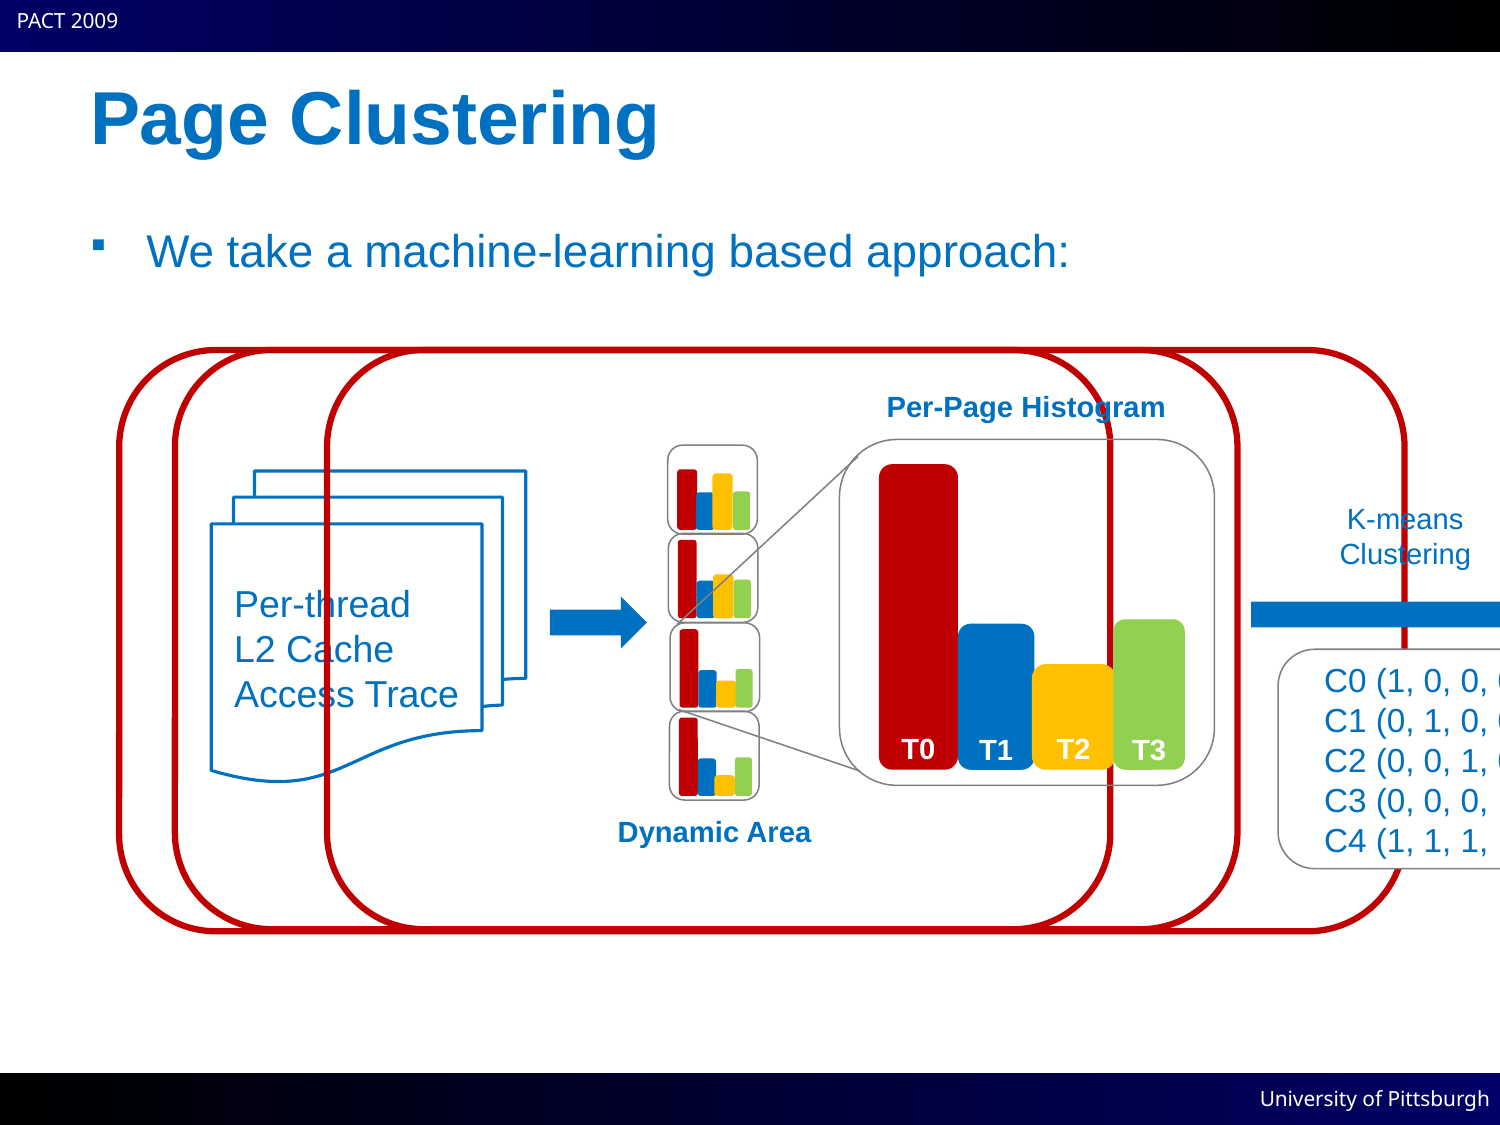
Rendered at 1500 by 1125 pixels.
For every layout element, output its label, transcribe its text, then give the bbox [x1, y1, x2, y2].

title Page Clustering [74, 20, 1426, 209]
text_box [174, 349, 1225, 930]
list We take a machine-learning based approach: [74, 214, 1426, 1026]
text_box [549, 380, 1500, 869]
text_box [119, 349, 1394, 932]
